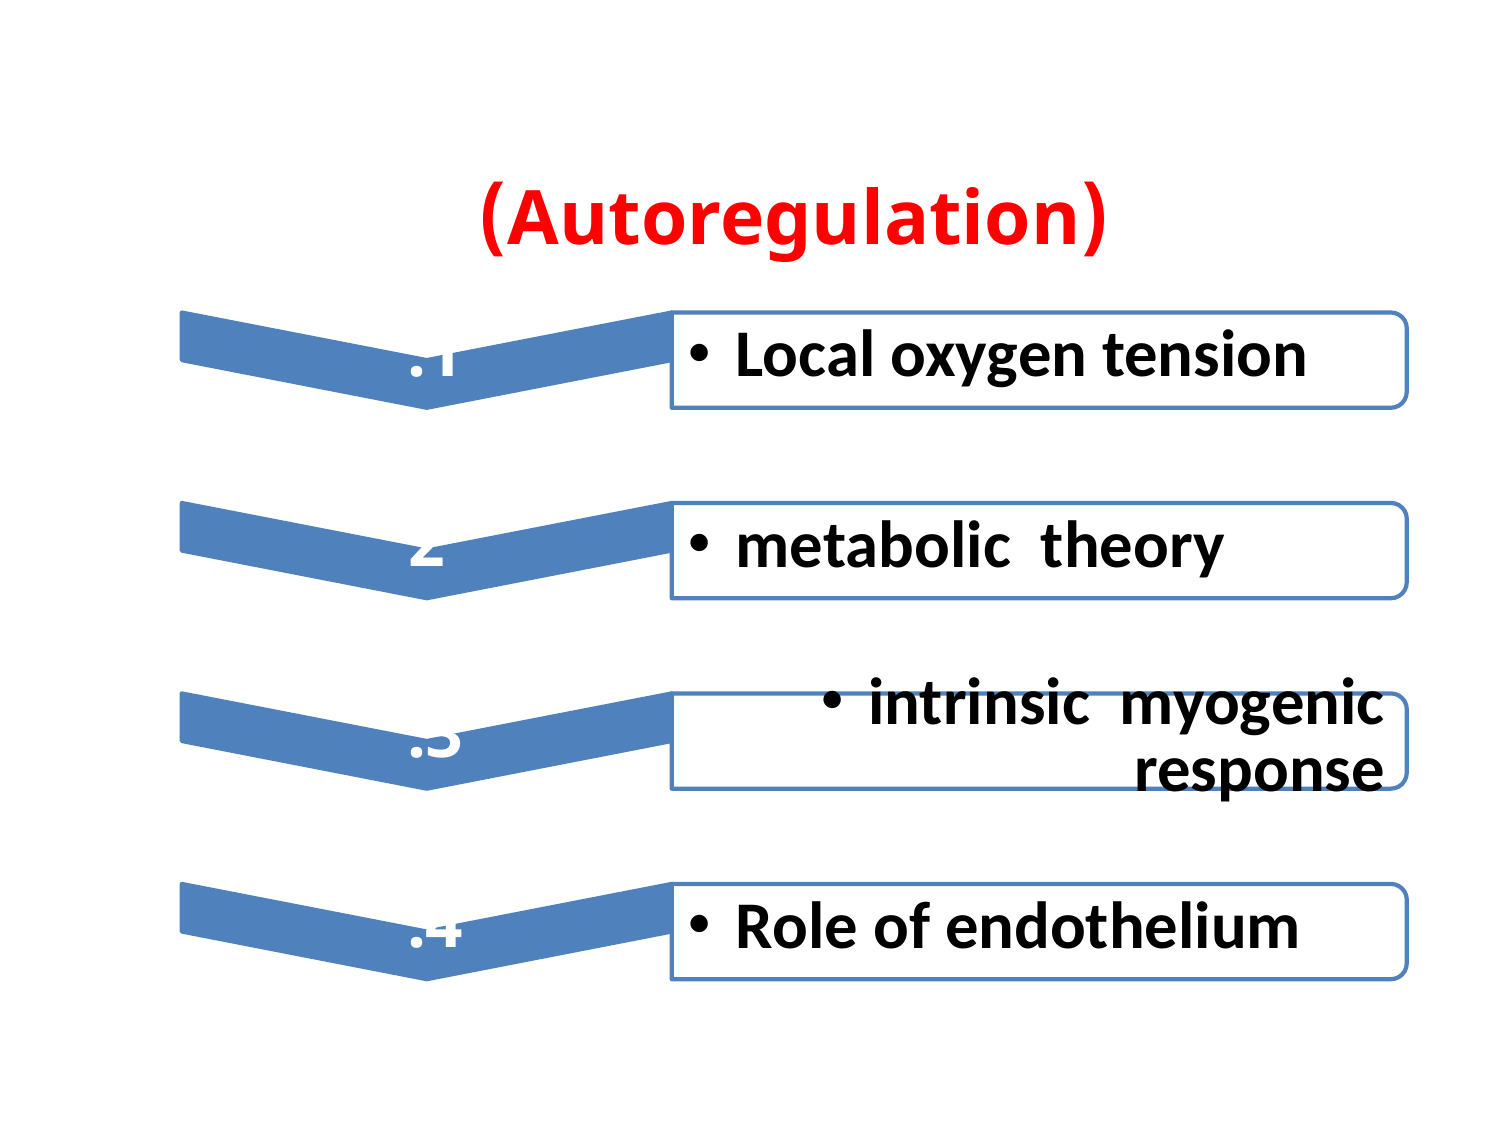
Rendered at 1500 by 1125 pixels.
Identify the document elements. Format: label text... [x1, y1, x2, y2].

text_box (Autoregulation) [463, 162, 1125, 268]
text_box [181, 312, 1407, 980]
